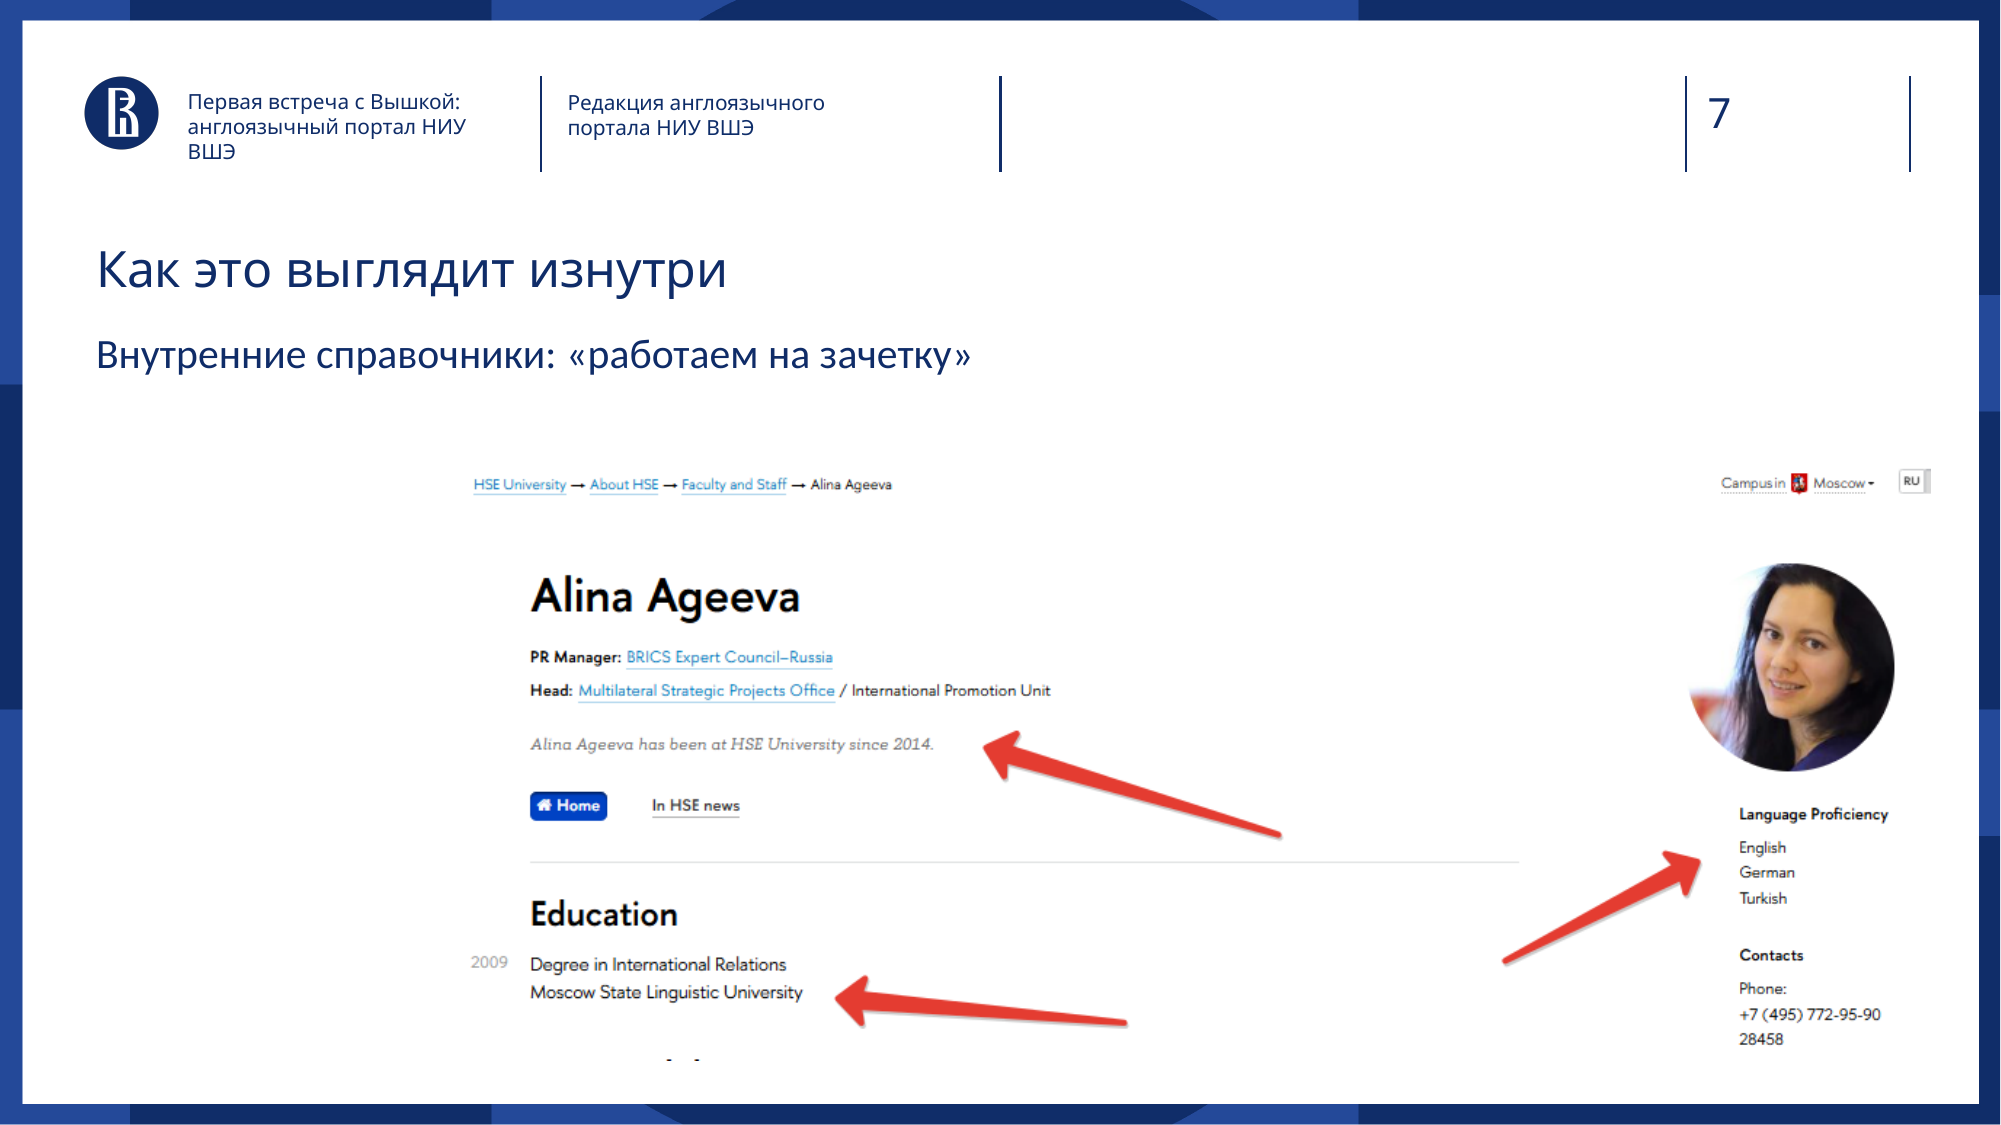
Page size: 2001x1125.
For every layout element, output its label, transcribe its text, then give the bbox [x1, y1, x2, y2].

title Как это выглядит изнутри [96, 237, 1911, 365]
list Редакция англоязычного портала НИУ ВШЭ [567, 90, 907, 157]
list Внутренние справочники: «работаем на зачетку» [96, 332, 1227, 410]
list Первая встреча с Вышкой: англоязычный портал НИУ ВШЭ [187, 88, 500, 157]
picture [0, 0, 2001, 1125]
